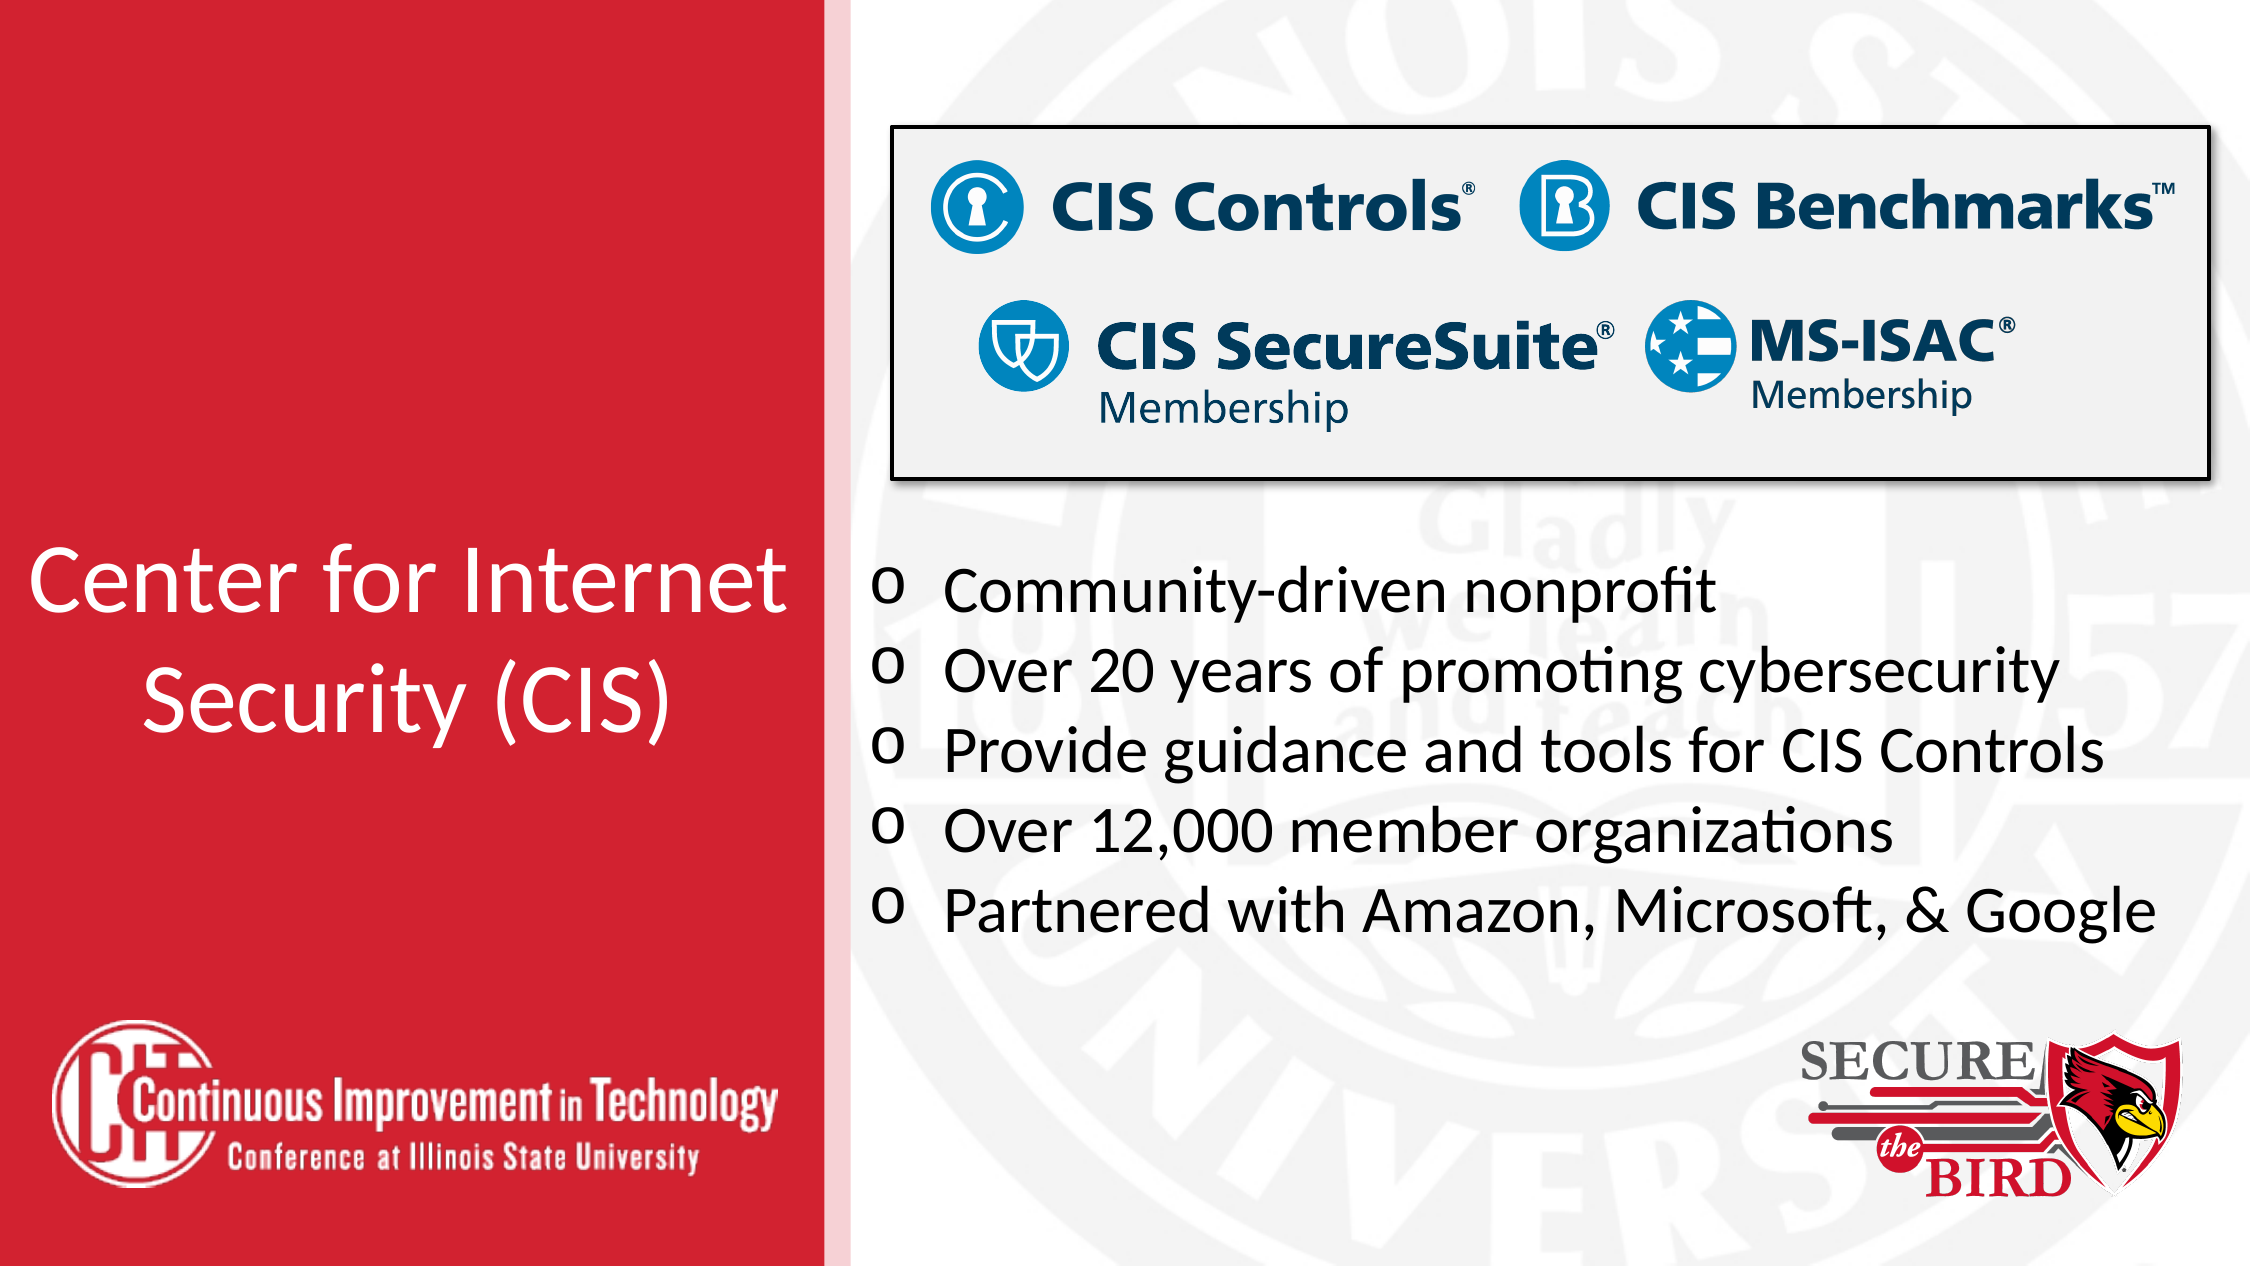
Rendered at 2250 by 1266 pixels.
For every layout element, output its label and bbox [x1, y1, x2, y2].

picture [0, 0, 2250, 1266]
text_box [864, 126, 2209, 480]
